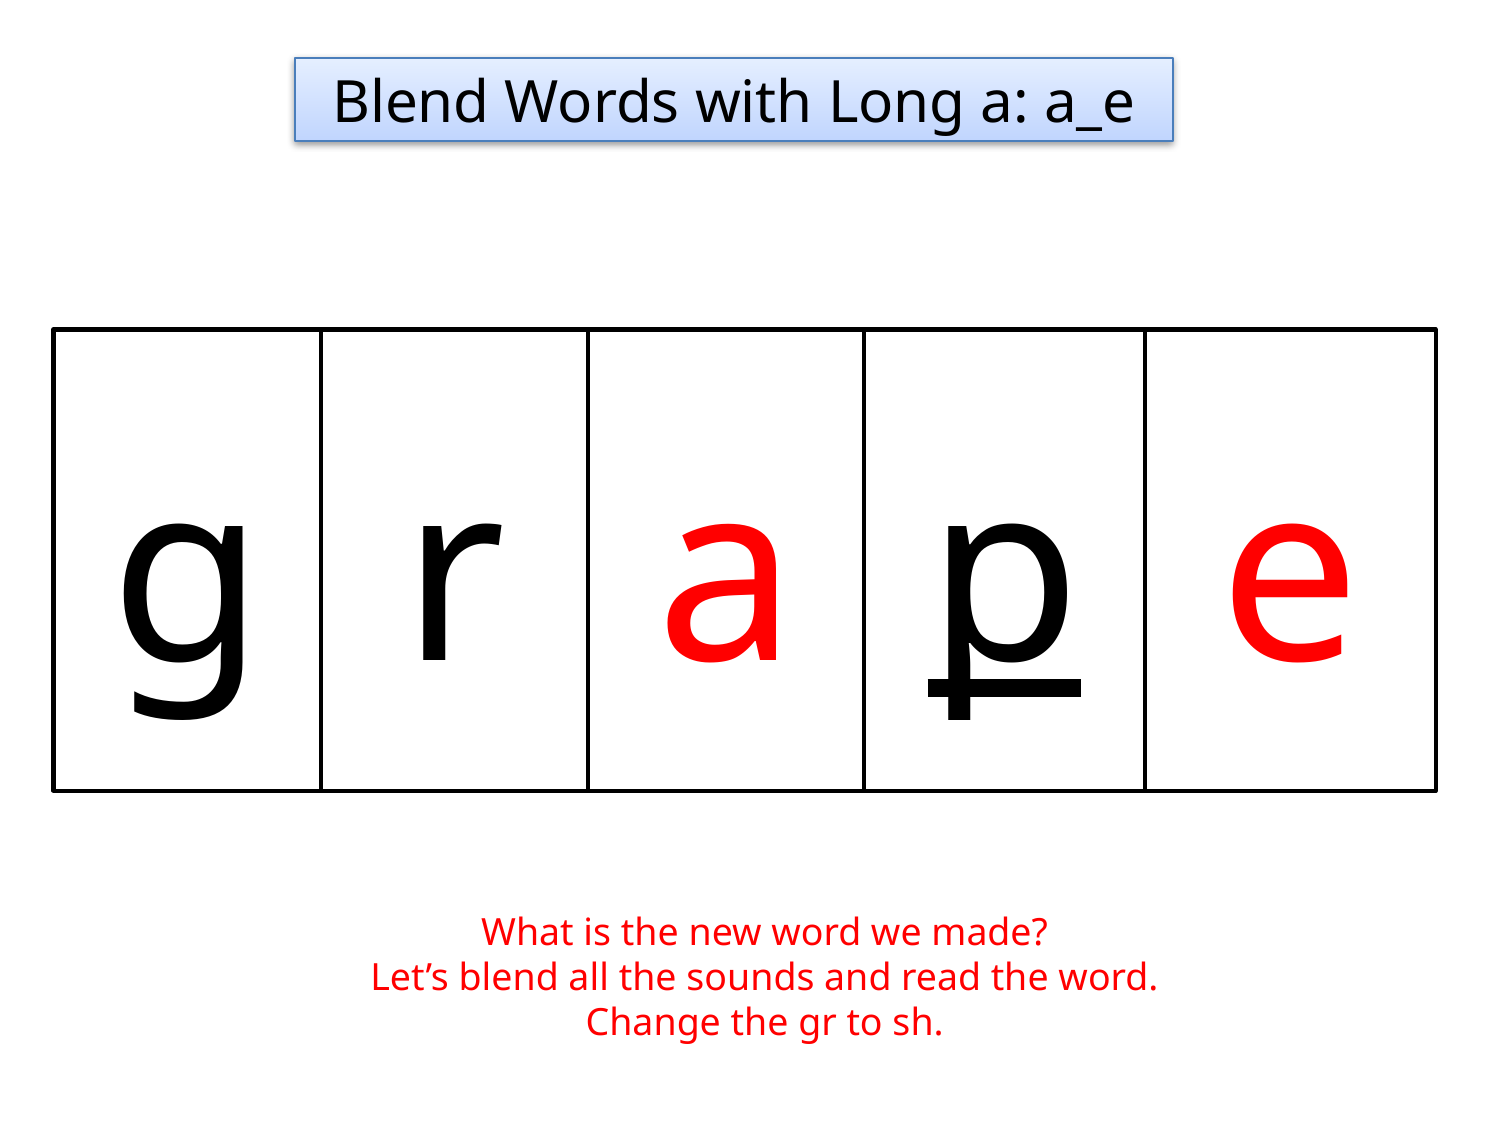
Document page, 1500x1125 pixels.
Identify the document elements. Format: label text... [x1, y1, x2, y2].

text_box p [862, 327, 1143, 793]
text_box Blend Words with Long a: a_e [294, 57, 1174, 142]
text_box g [51, 327, 323, 793]
text_box a [586, 327, 863, 793]
text_box e [1143, 327, 1438, 793]
text_box What is the new word we made? Let’s blend all the sounds and read the word. Change the gr to sh. [241, 900, 1288, 1051]
text_box r [323, 327, 586, 793]
